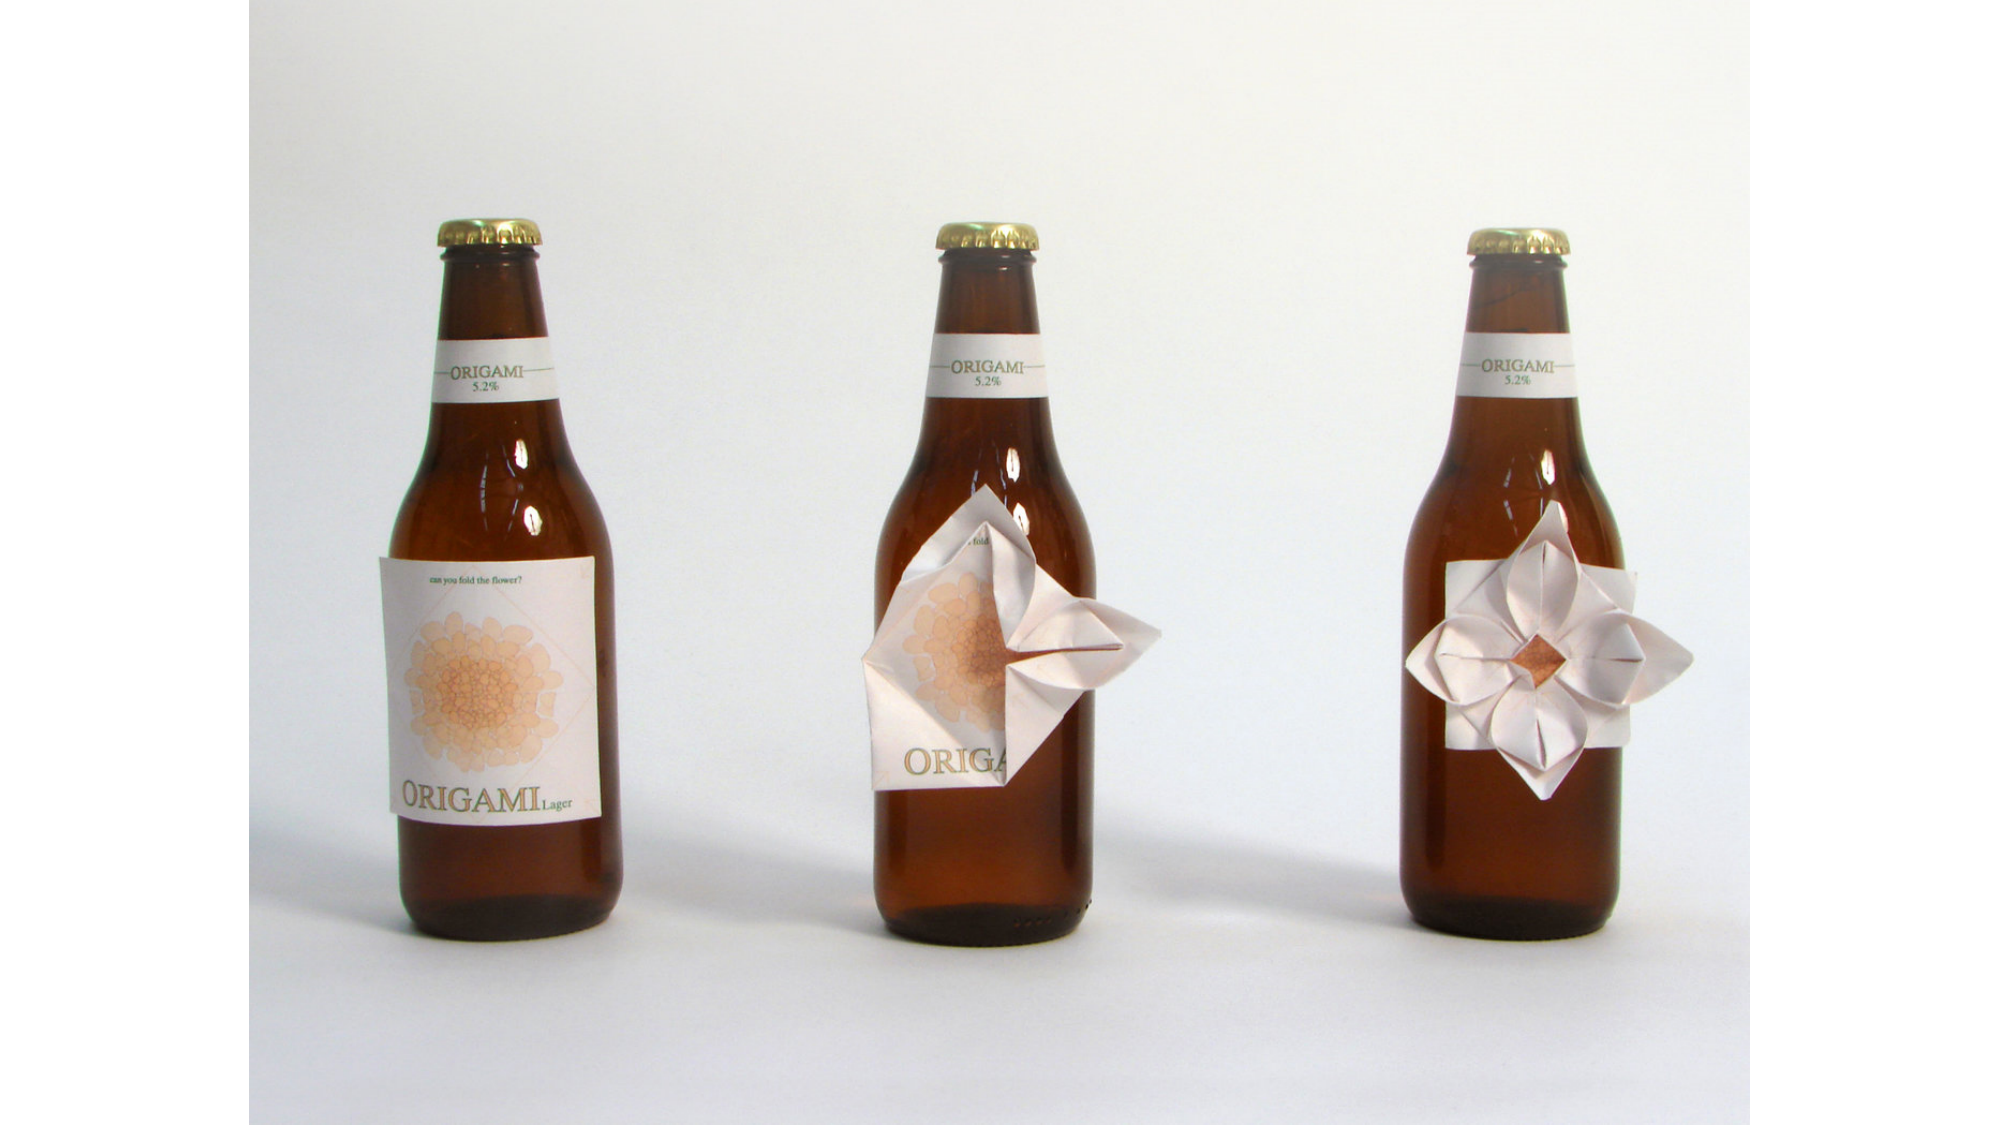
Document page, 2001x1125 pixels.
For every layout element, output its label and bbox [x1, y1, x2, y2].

picture [249, 0, 1750, 1125]
